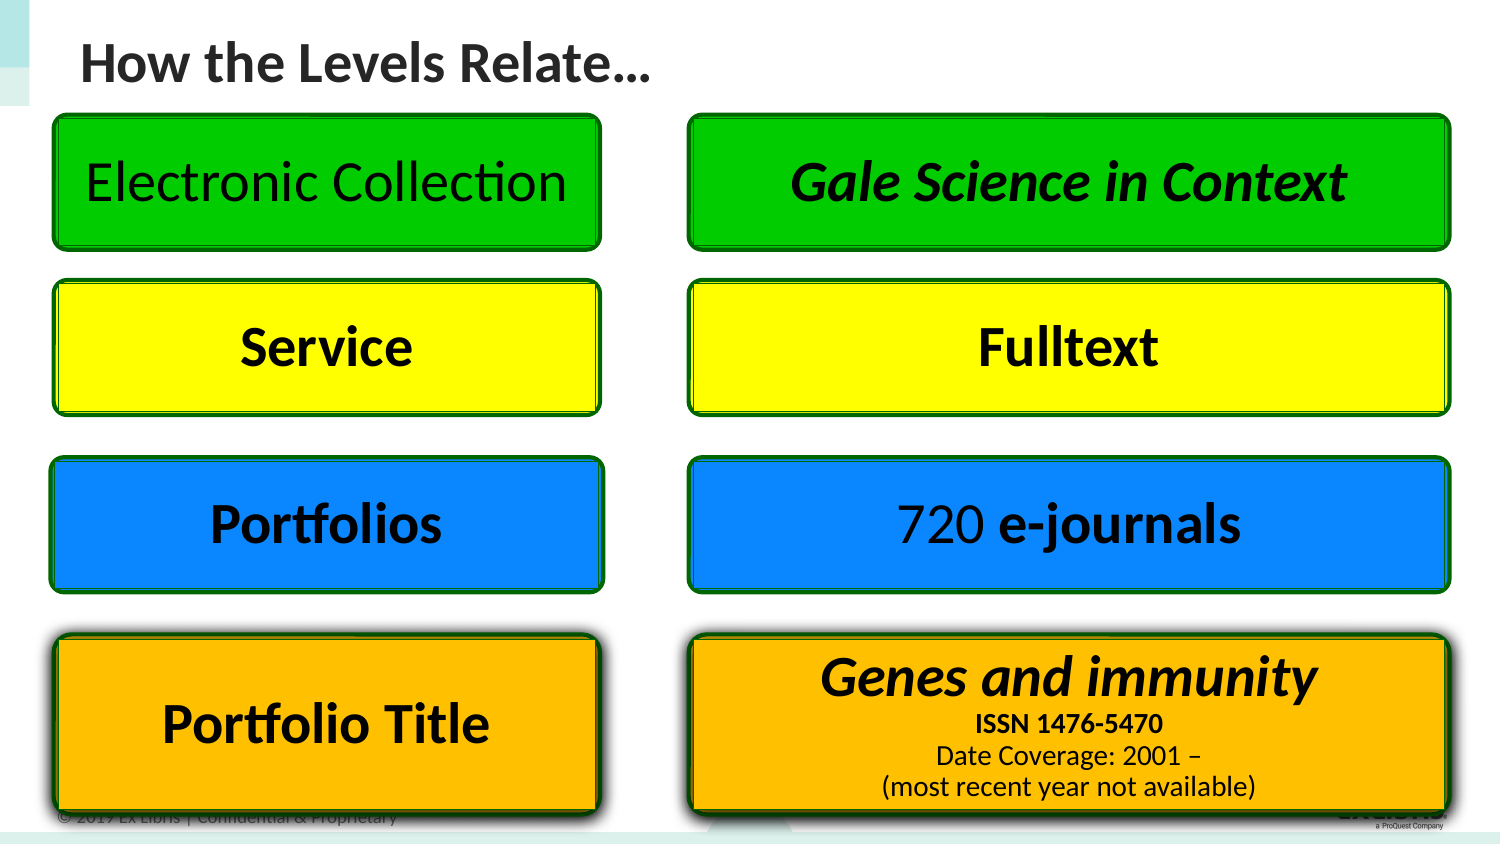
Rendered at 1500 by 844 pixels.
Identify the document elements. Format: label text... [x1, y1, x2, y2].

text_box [53, 634, 601, 815]
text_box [50, 456, 604, 593]
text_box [688, 279, 1450, 416]
title How the Levels Relate… [64, 11, 1447, 107]
picture [1337, 815, 1447, 830]
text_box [688, 634, 1450, 815]
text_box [53, 279, 601, 416]
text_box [688, 114, 1450, 250]
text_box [53, 114, 601, 250]
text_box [688, 456, 1450, 593]
